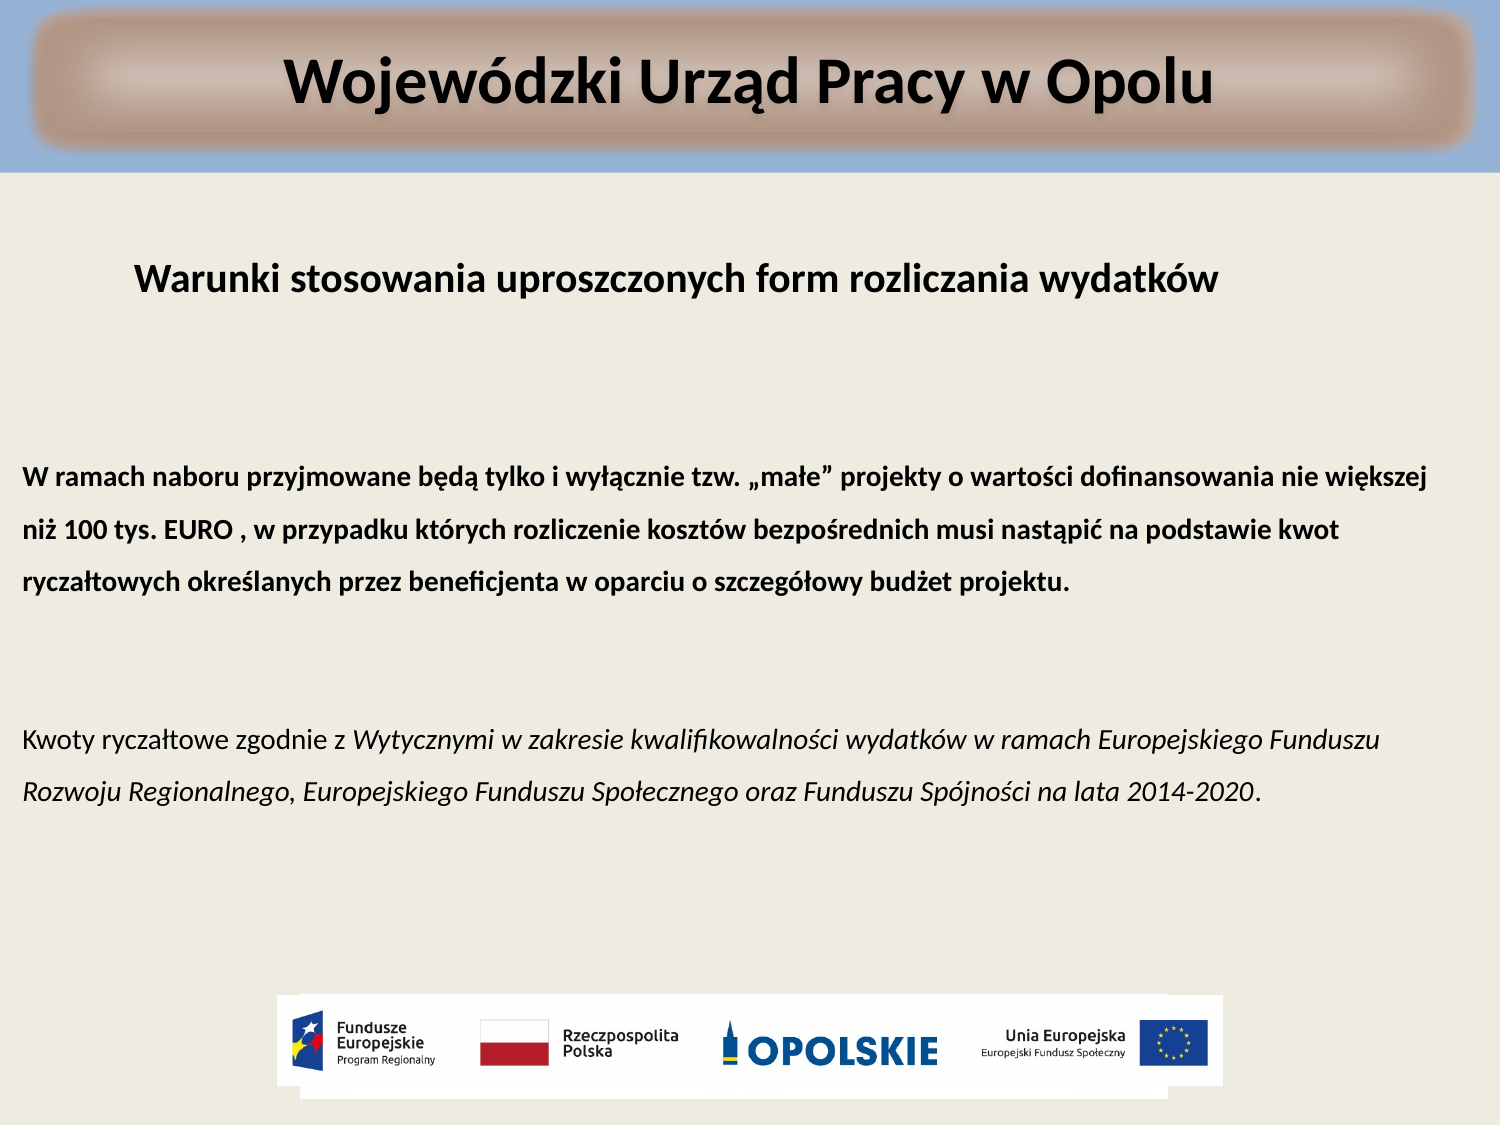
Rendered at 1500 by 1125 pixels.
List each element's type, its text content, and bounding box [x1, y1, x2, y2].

picture [277, 994, 1223, 1099]
text_box [33, 6, 1476, 152]
text_box [0, 0, 1500, 175]
text_box Warunki stosowania uproszczonych form rozliczania wydatków W ramach naboru przyjmowane będą tylko i wyłącznie tzw. „małe” projekty o wartości dofinansowania nie większej niż 100 tys. EURO , w przypadku których rozliczenie kosztów bezpośrednich musi nastąpić na podstawie kwot ryczałtowych określanych przez beneficjenta w oparciu o szczegółowy budżet projektu. Kwoty ryczałtowe zgodnie z Wytycznymi w zakresie kwalifikowalności wydatków w ramach Europejskiego Funduszu Rozwoju Regionalnego, Europejskiego Funduszu Społecznego oraz Funduszu Spójności na lata 2014-2020. [7, 208, 1461, 1125]
